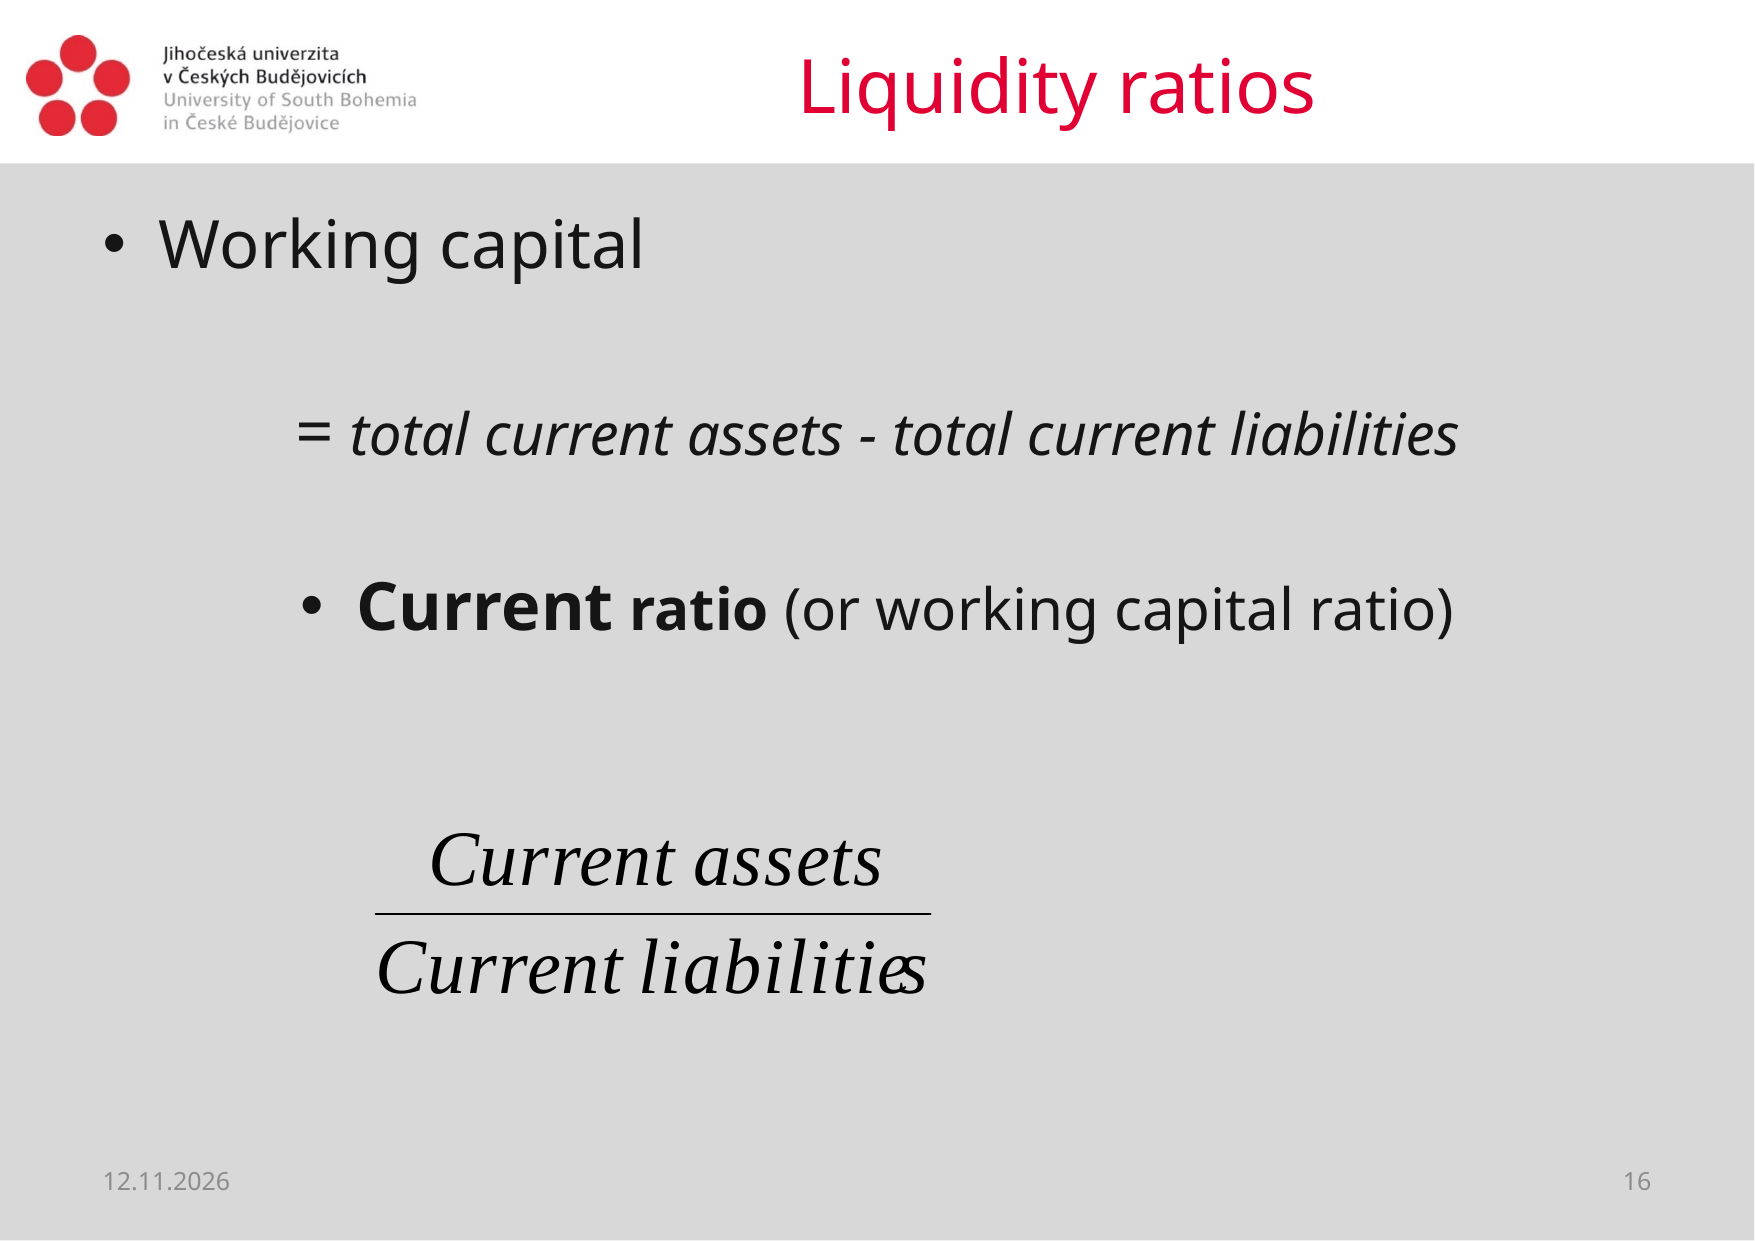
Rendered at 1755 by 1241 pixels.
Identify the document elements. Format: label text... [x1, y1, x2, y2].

title Liquidity ratios [448, 29, 1667, 139]
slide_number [87, 1149, 498, 1216]
picture [26, 35, 417, 136]
list Working capital = total current assets - total current liabilities Current ratio (or working capital ratio) [87, 194, 1667, 1109]
slide_number 16 [1257, 1149, 1667, 1216]
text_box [367, 815, 939, 1025]
